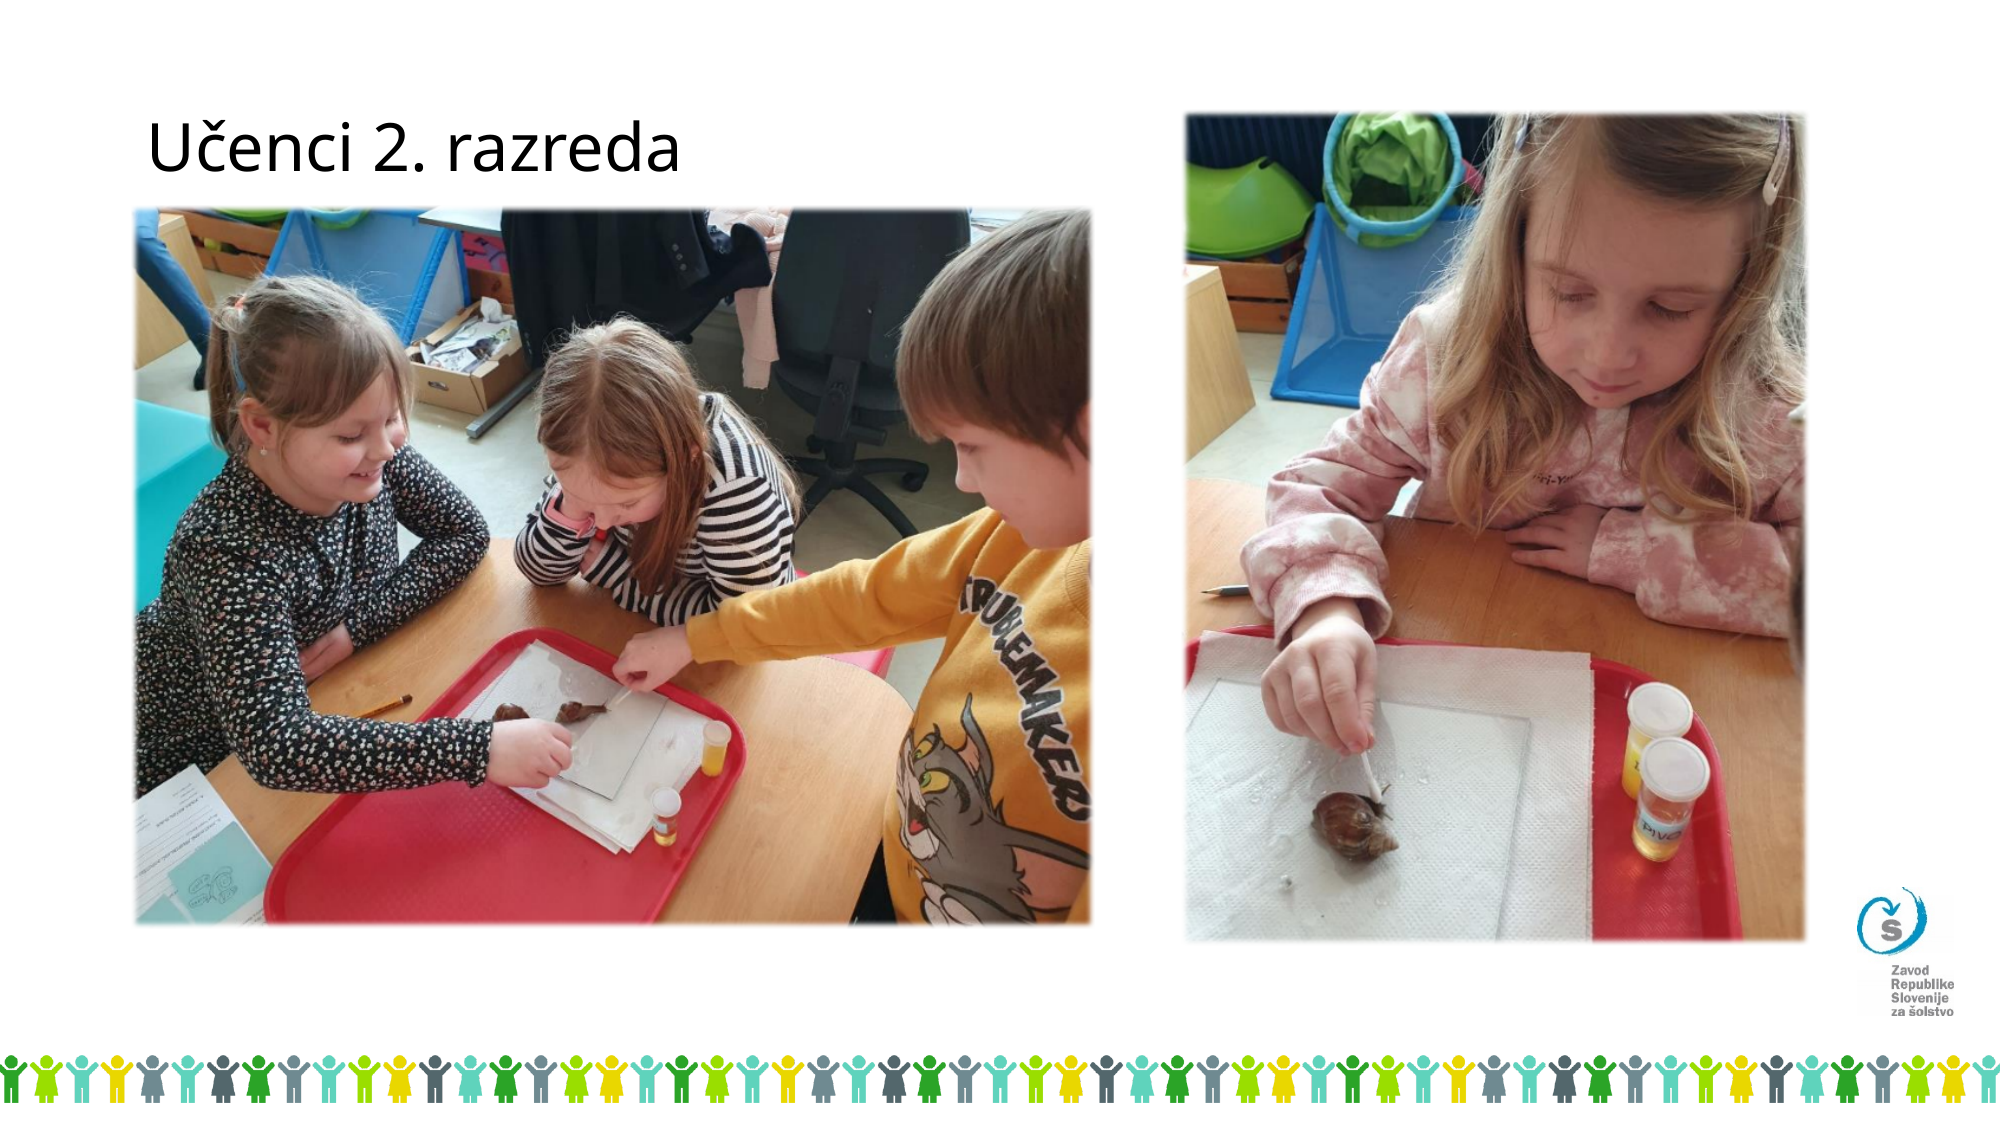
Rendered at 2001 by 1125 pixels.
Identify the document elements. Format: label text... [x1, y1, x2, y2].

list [131, 205, 1095, 929]
picture [665, 1055, 1335, 1103]
picture [1857, 887, 1954, 1016]
picture [0, 1055, 663, 1103]
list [1181, 109, 1810, 947]
picture [1336, 1055, 2000, 1103]
title Učenci 2. razreda [131, 24, 1975, 194]
